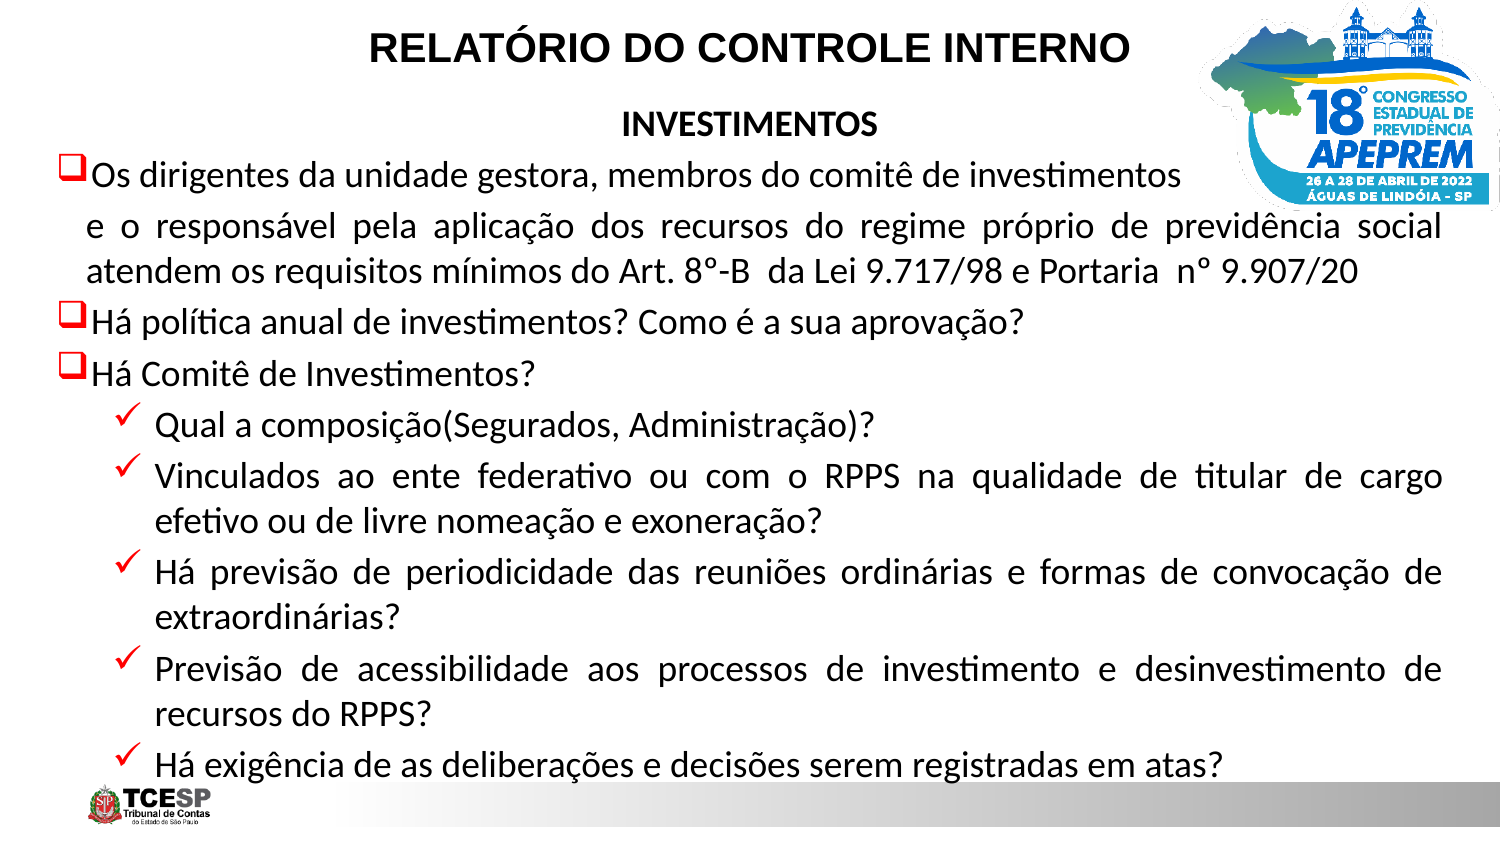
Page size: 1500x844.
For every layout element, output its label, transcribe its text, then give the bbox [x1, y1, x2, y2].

title RELATÓRIO DO CONTROLE INTERNO [0, 0, 1196, 92]
text_box INVESTIMENTOS Os dirigentes da unidade gestora, membros do comitê de investimentos e o responsável pela aplicação dos recursos do regime próprio de previdência social atendem os requisitos mínimos do Art. 8º-B da Lei 9.717/98 e Portaria nº 9.907/20 Há política anual de investimentos? Como é a sua aprovação? Há Comitê de Investimentos? Qual a composição(Segurados, Administração)? Vinculados ao ente federativo ou com o RPPS na qualidade de titular de cargo efetivo ou de livre nomeação e exoneração? Há previsão de periodicidade das reuniões ordinárias e formas de convocação de extraordinárias? Previsão de acessibilidade aos processos de investimento e desinvestimento de recursos do RPPS? Há exigência de as deliberações e decisões serem registradas em atas? [41, 91, 1459, 793]
picture [1198, 0, 1500, 211]
picture [88, 793, 219, 827]
